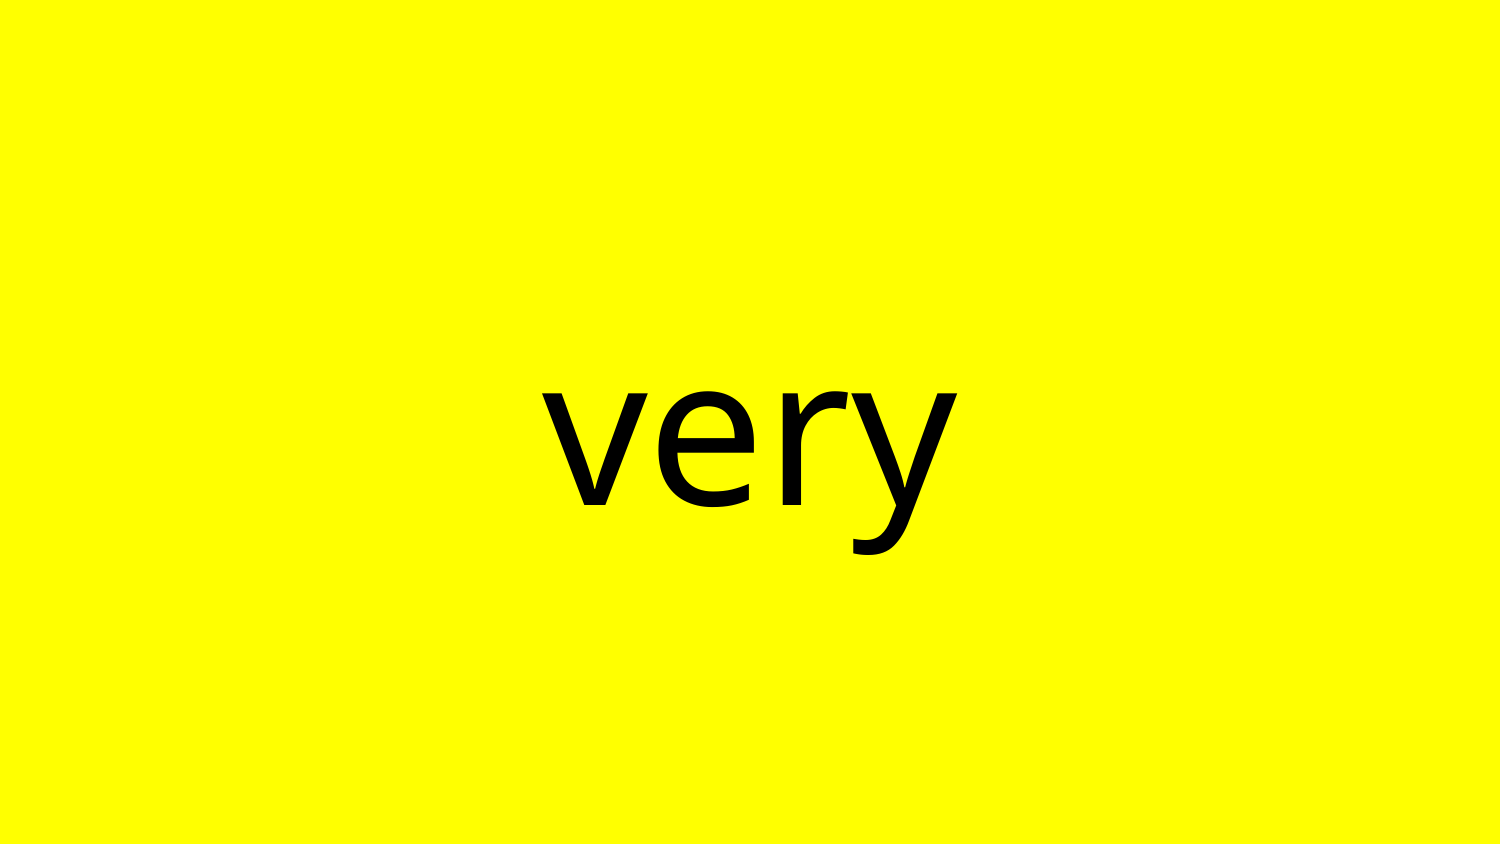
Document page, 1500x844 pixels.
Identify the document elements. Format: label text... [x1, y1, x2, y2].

title very [51, 352, 1449, 491]
